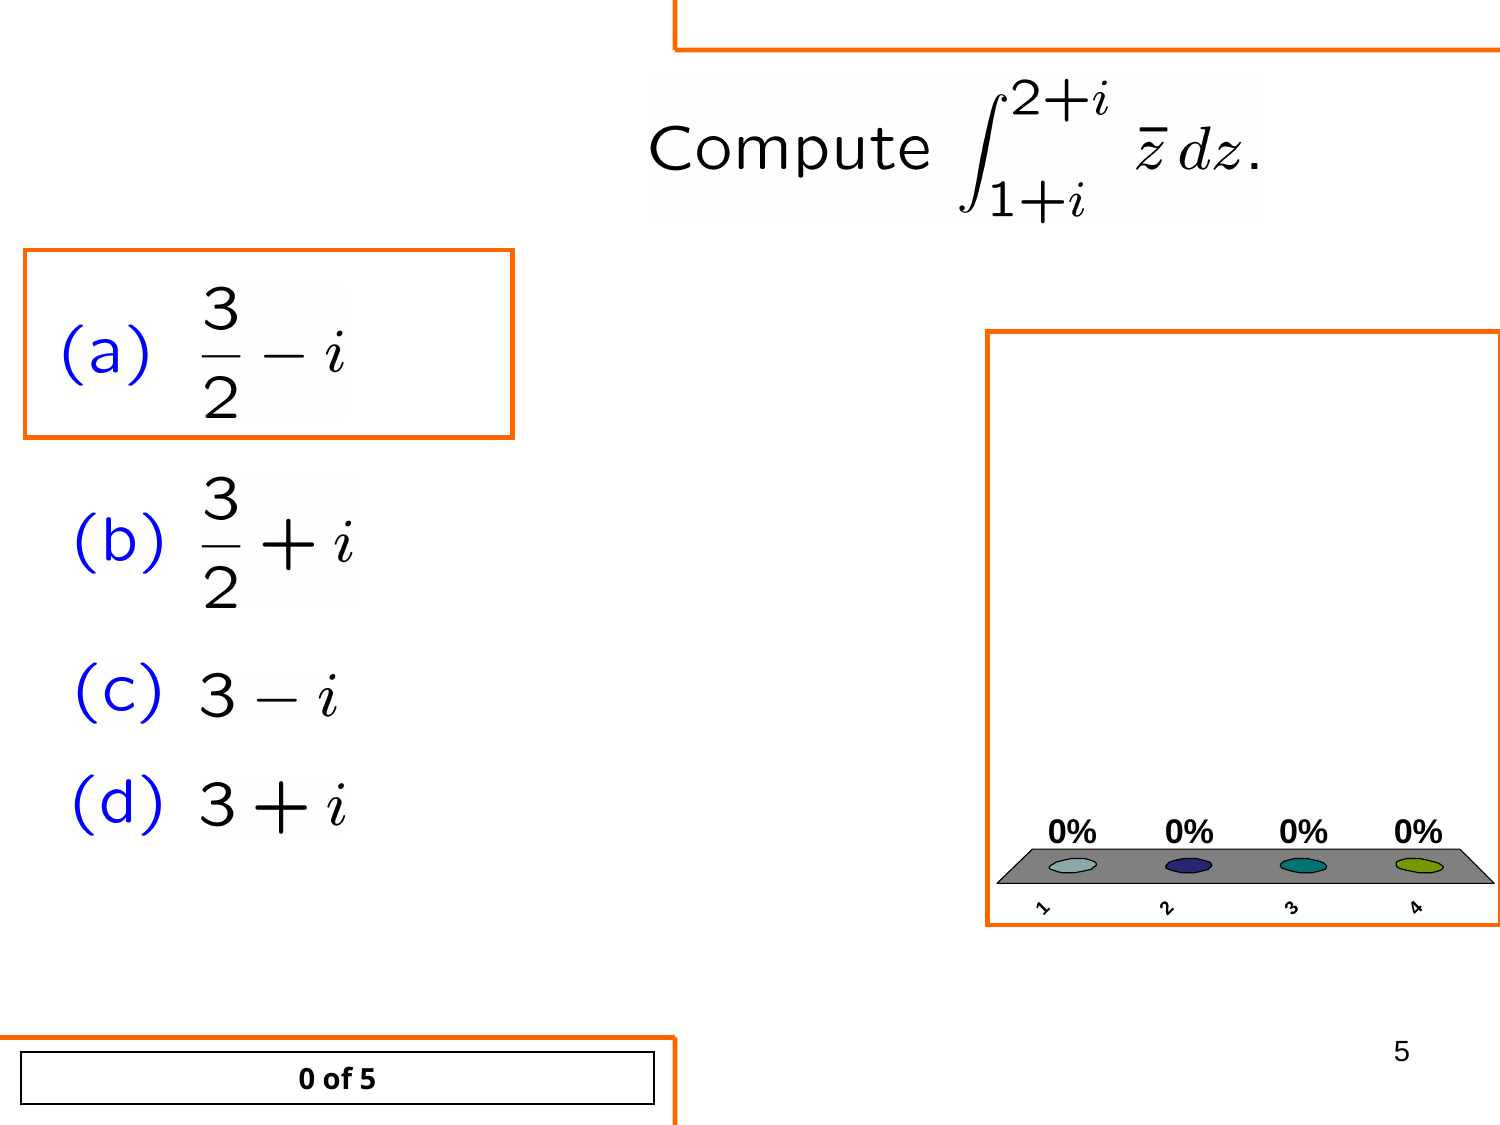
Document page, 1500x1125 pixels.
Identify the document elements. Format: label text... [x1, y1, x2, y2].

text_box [20, 1051, 655, 1105]
picture [199, 671, 337, 719]
picture [73, 774, 161, 838]
text_box [87, 249, 650, 663]
title 1+1= [75, 45, 1425, 233]
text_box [957, 324, 1500, 963]
picture [199, 781, 346, 835]
picture [199, 284, 346, 419]
picture [62, 324, 150, 388]
text_box [24, 249, 513, 438]
picture [649, 76, 1260, 226]
text_box [562, 62, 1013, 250]
slide_number 5 [1074, 1024, 1425, 1103]
picture [74, 512, 162, 575]
picture [199, 474, 356, 609]
picture [76, 662, 161, 726]
